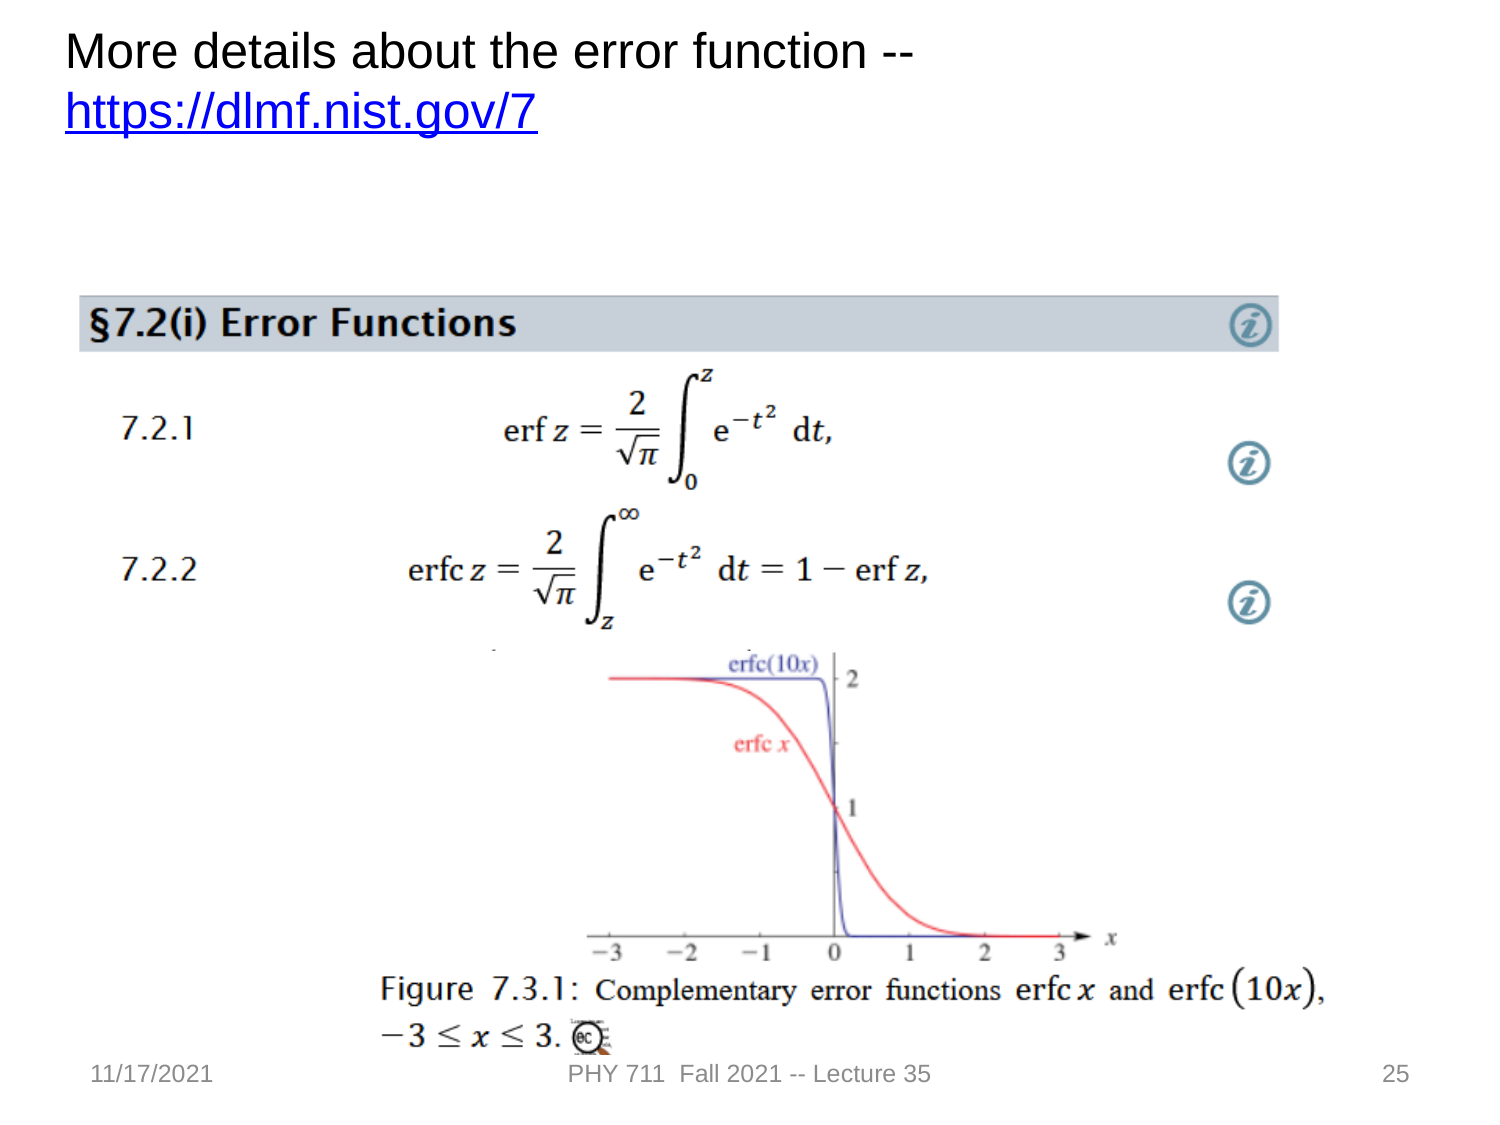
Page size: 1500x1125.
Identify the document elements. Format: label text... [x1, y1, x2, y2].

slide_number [75, 1042, 425, 1103]
footer PHY 711 Fall 2021 -- Lecture 35 [512, 1065, 988, 1103]
slide_number 25 [1074, 1042, 1425, 1103]
picture [78, 291, 1337, 1056]
text_box More details about the error function -- https://dlmf.nist.gov/7 [49, 10, 1400, 146]
